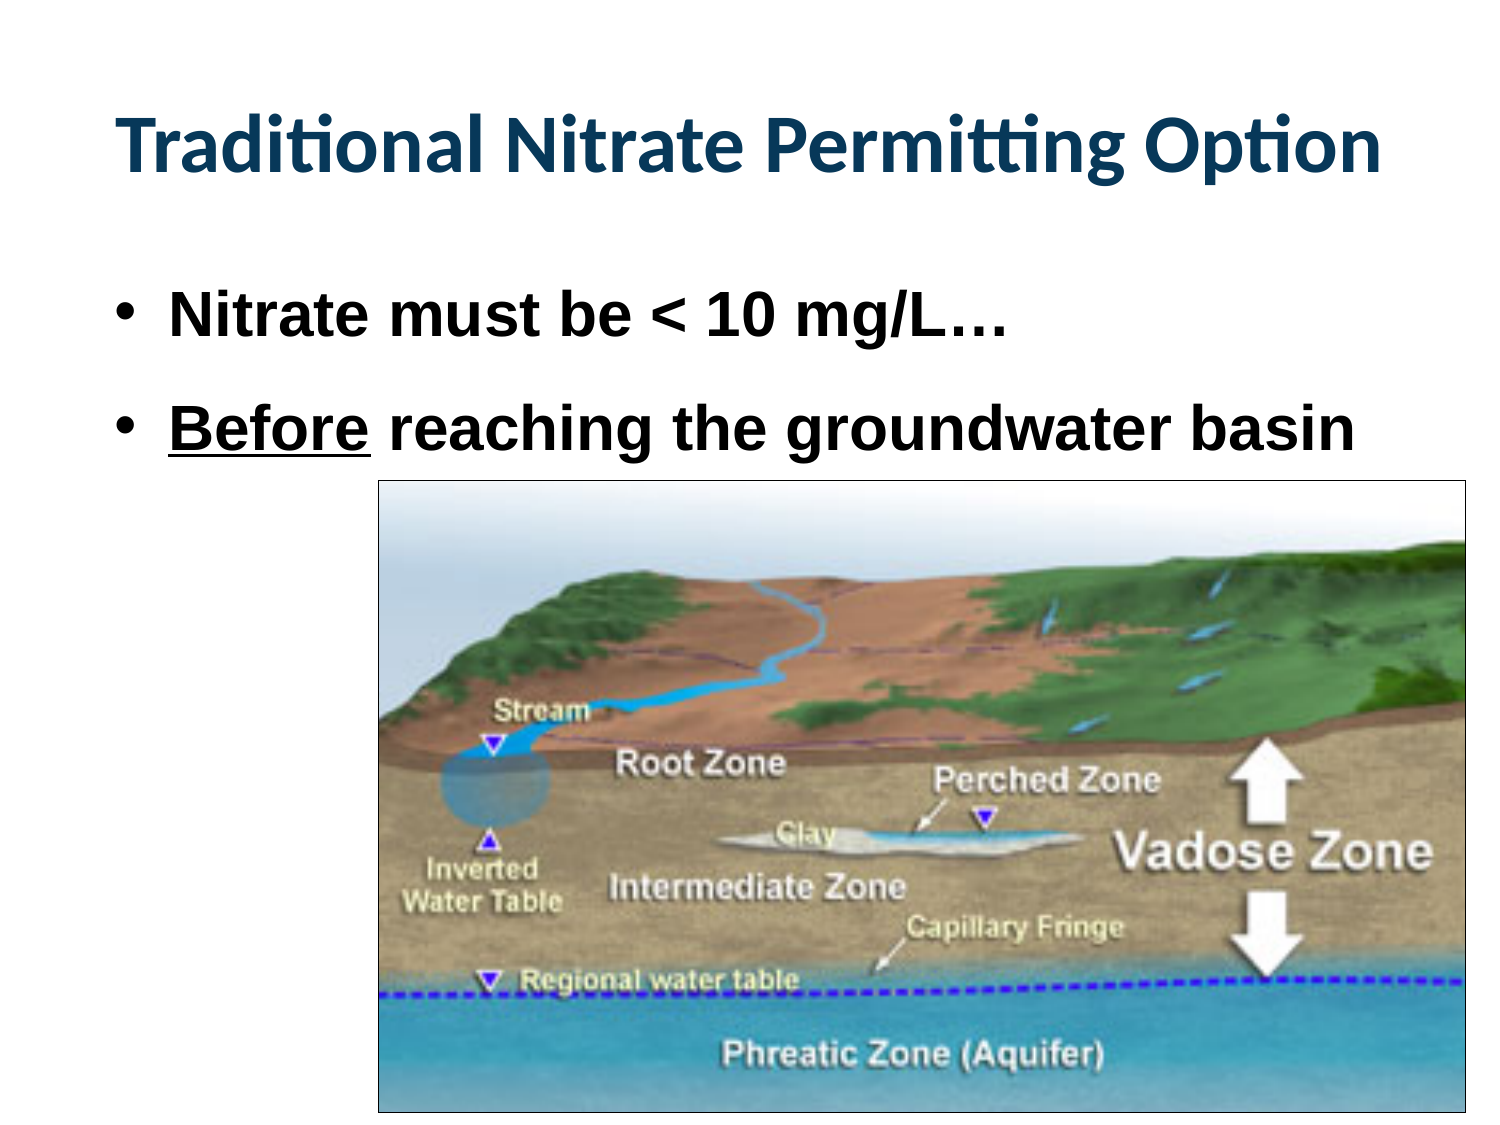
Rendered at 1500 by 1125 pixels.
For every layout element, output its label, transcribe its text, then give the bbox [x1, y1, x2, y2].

list Nitrate must be < 10 mg/L… Before reaching the groundwater basin [99, 264, 1438, 472]
picture [377, 479, 1466, 1113]
title Traditional Nitrate Permitting Option [75, 45, 1425, 233]
